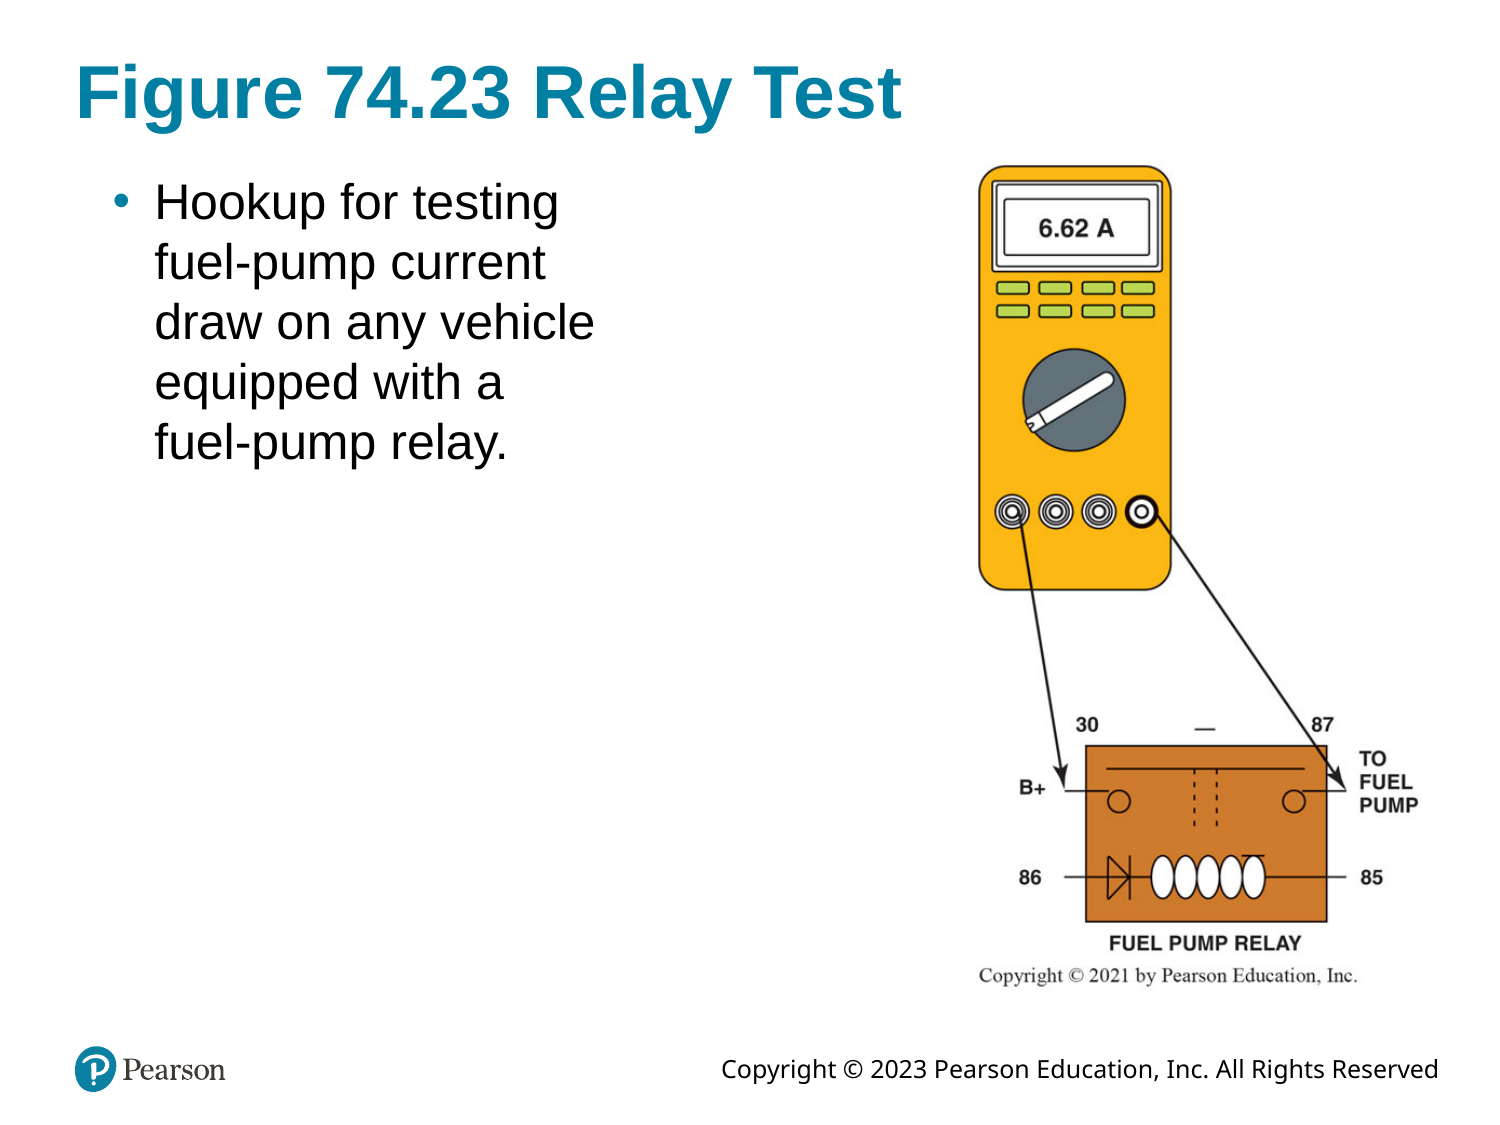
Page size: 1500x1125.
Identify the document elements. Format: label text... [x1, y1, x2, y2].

title Figure 74.23 Relay Test [75, 36, 1425, 143]
list Hookup for testing fuel-pump current draw on any vehicle equipped with a fuel-pump relay. [112, 162, 607, 481]
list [974, 162, 1421, 992]
